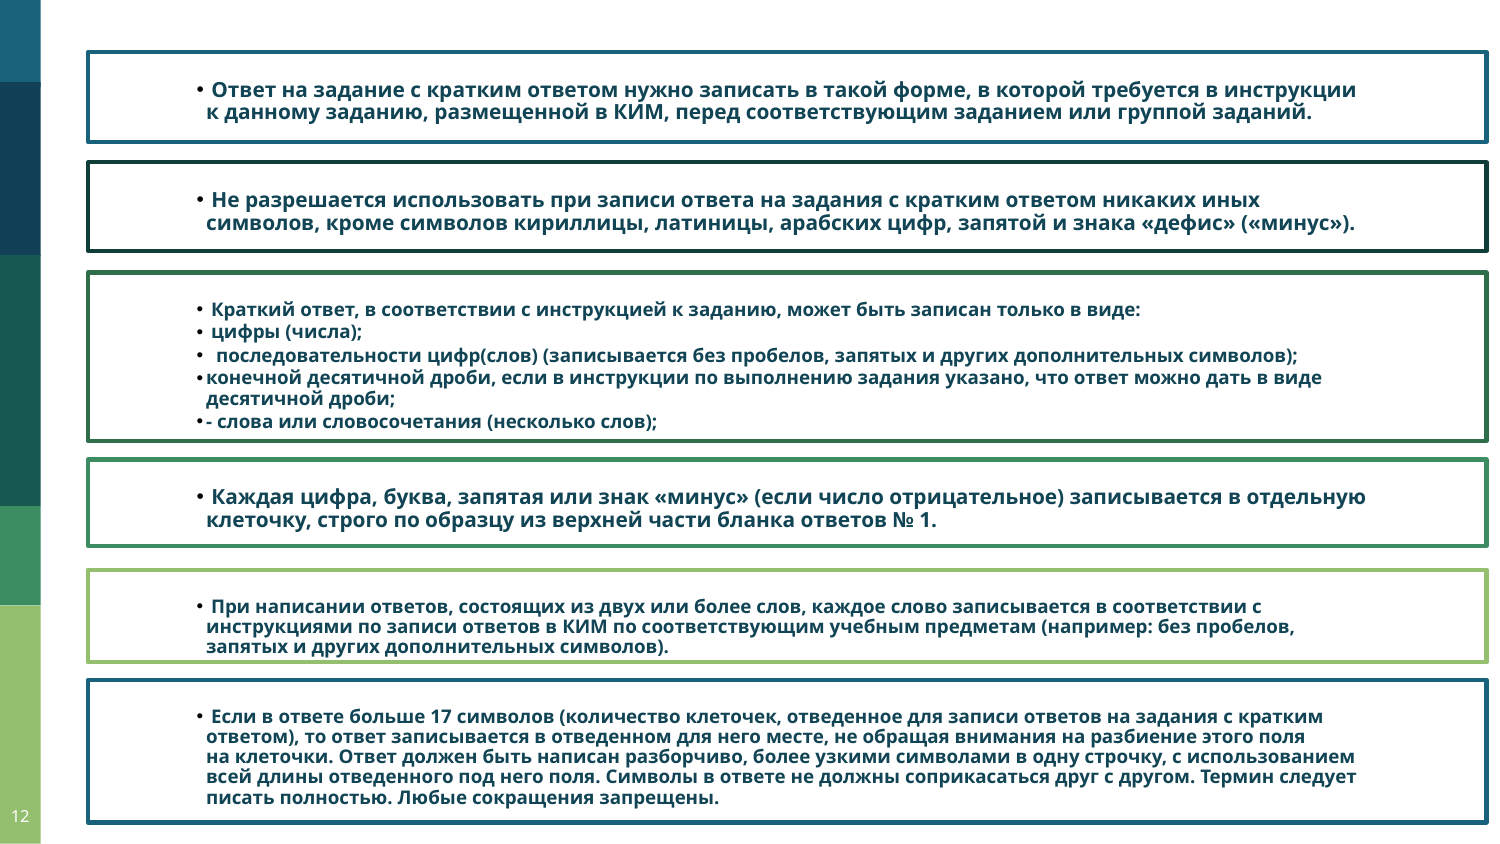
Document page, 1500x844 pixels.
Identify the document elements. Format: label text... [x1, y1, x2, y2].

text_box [87, 51, 1487, 823]
slide_number 12 [0, 790, 49, 844]
